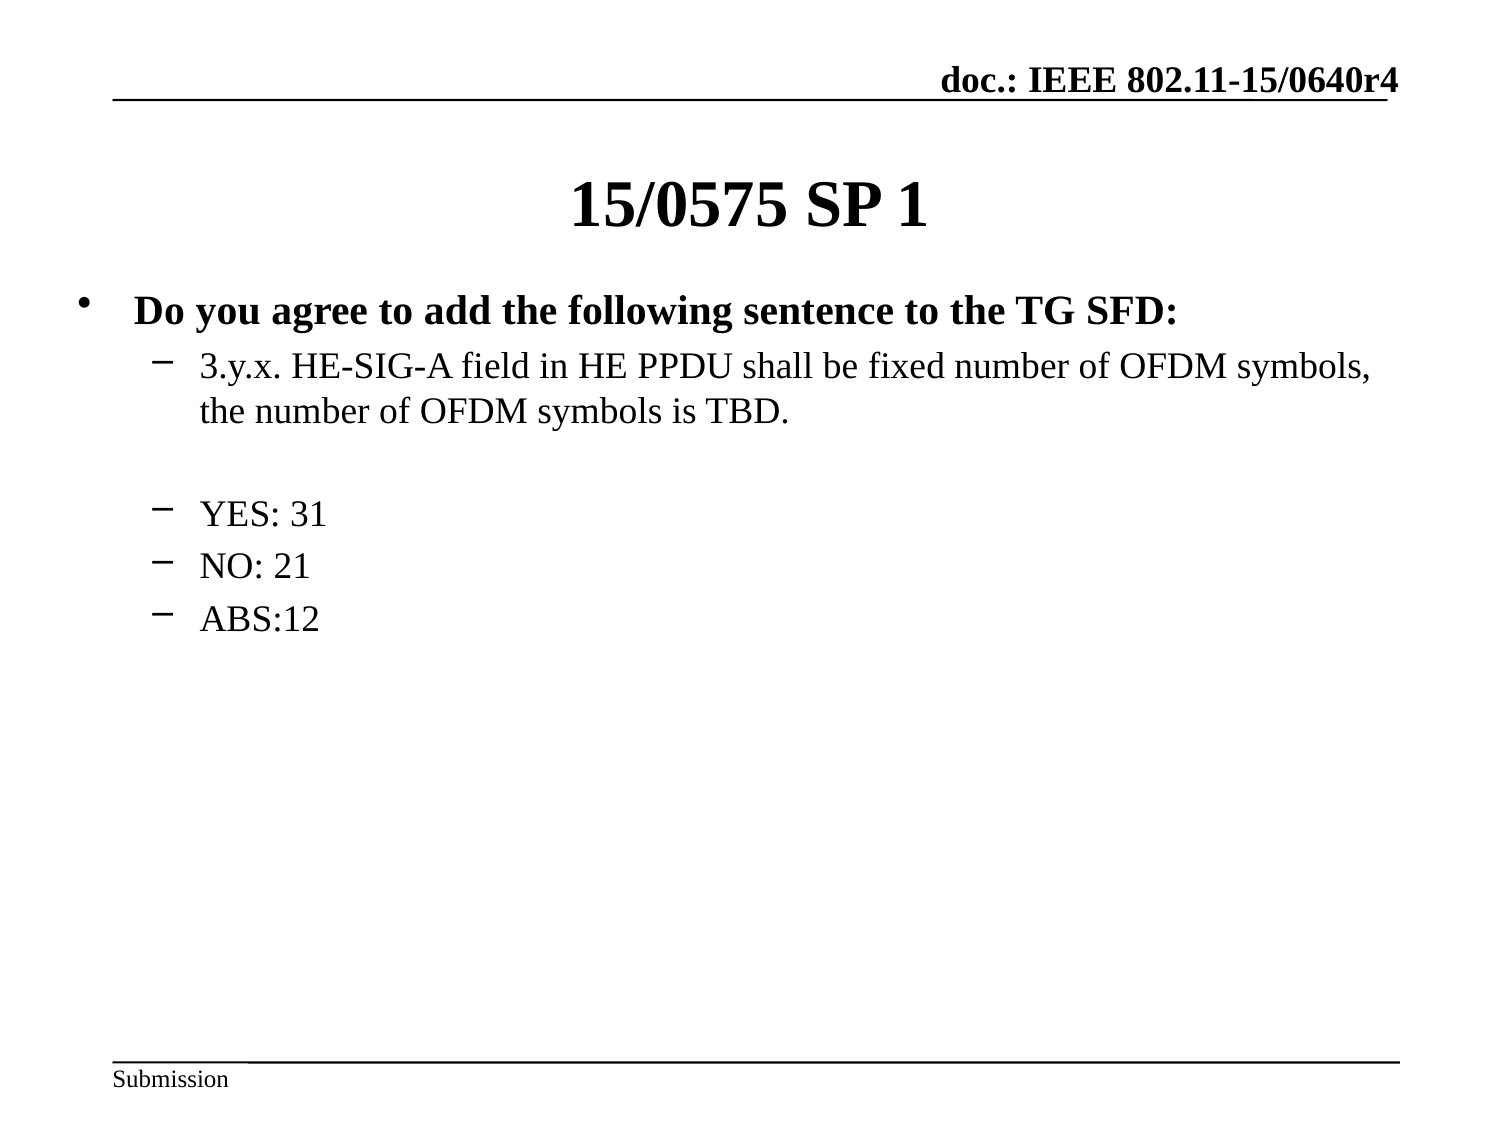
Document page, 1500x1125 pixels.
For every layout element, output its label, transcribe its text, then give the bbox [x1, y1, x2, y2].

title 15/0575 SP 1 [112, 112, 1388, 275]
list Do you agree to add the following sentence to the TG SFD: 3.y.x. HE-SIG-A field in HE PPDU shall be fixed number of OFDM symbols, the number of OFDM symbols is TBD. YES: 31 NO: 21 ABS:12 [62, 275, 1425, 975]
